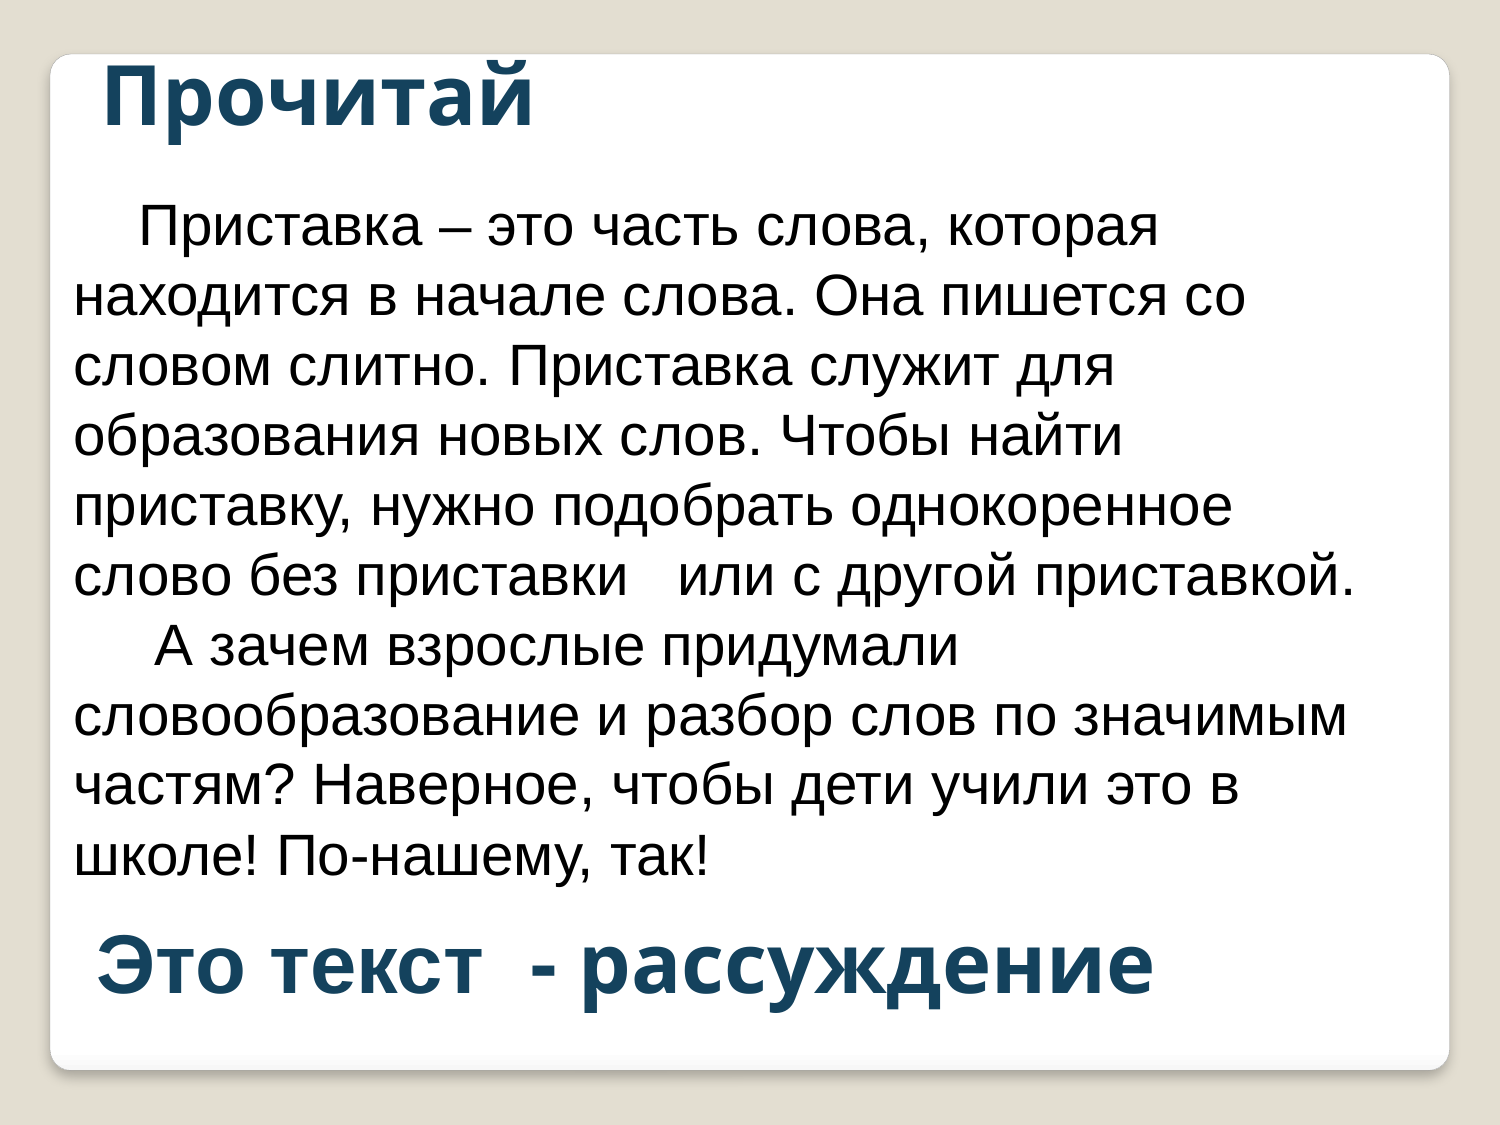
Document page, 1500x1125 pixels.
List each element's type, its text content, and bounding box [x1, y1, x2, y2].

text_box Прочитай [85, 35, 552, 150]
text_box Приставка – это часть слова, которая находится в начале слова. Она пишется со словом слитно. Приставка служит для образования новых слов. Чтобы найти приставку, нужно подобрать однокоренное слово без приставки или с другой приставкой. А зачем взрослые придумали словообразование и разбор слов по значимым частям? Наверное, чтобы дети учили это в школе! По-нашему, так! [58, 179, 1395, 895]
text_box - рассуждение [515, 902, 1289, 1018]
text_box Это текст [81, 902, 515, 1018]
